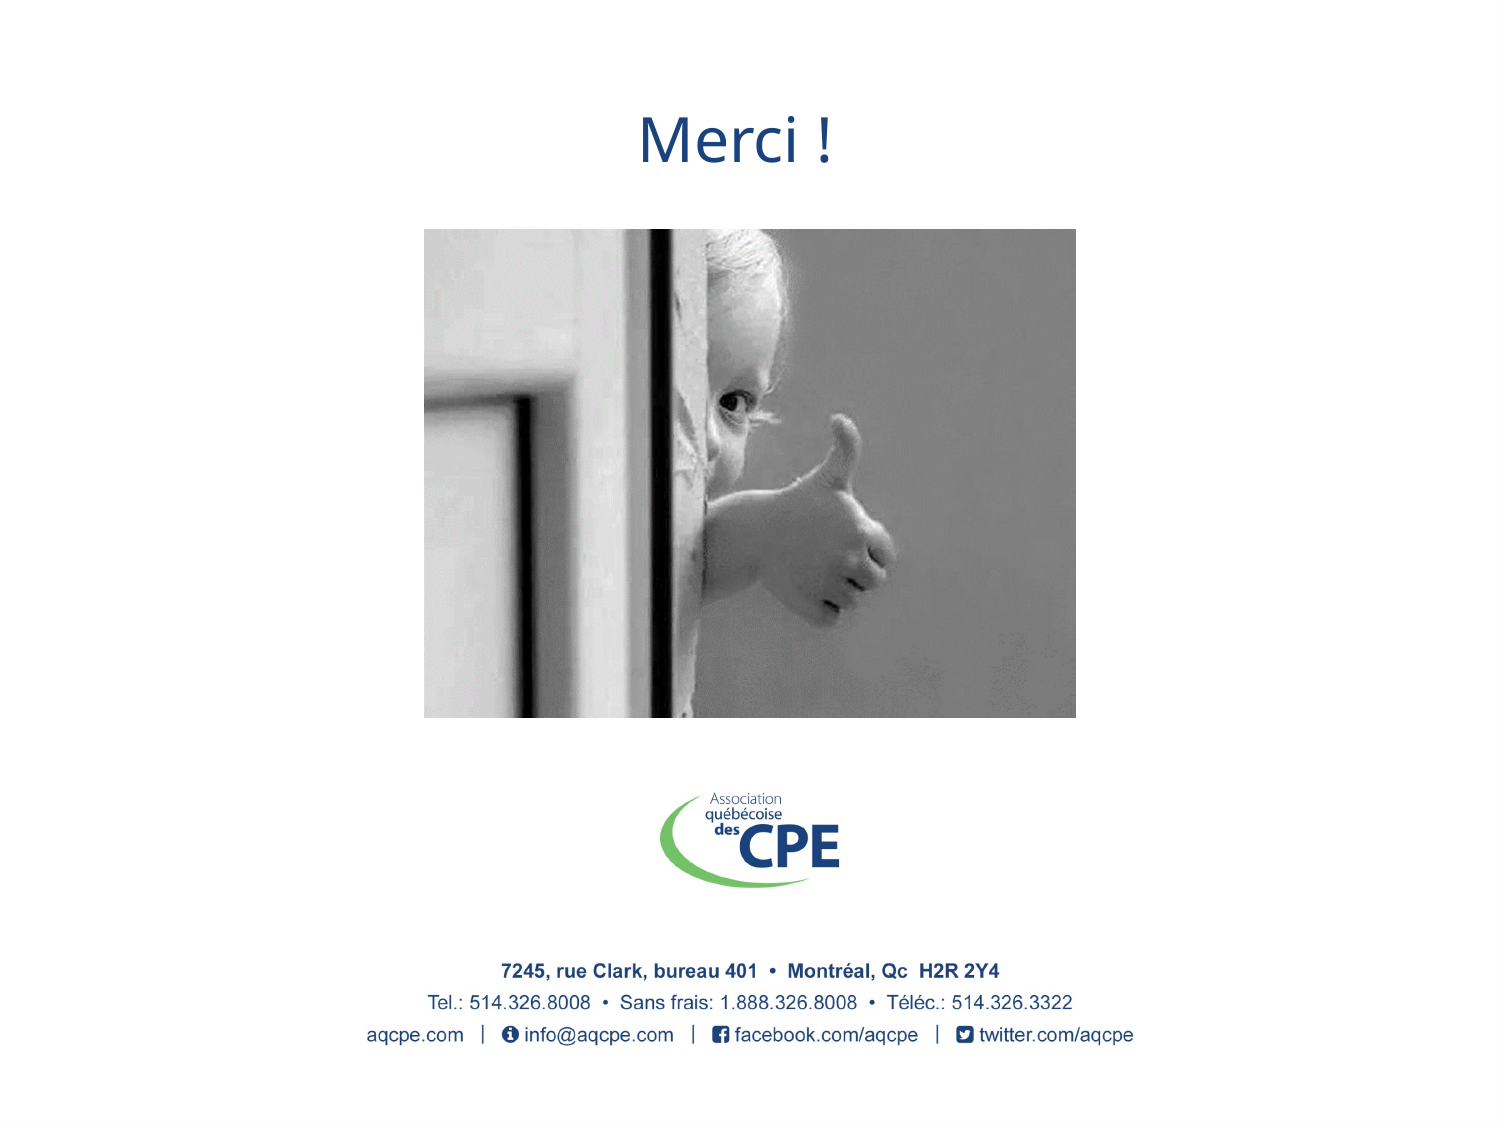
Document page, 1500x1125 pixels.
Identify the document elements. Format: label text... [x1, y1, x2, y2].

picture [0, 0, 1500, 1125]
text_box Merci ! [622, 92, 849, 183]
